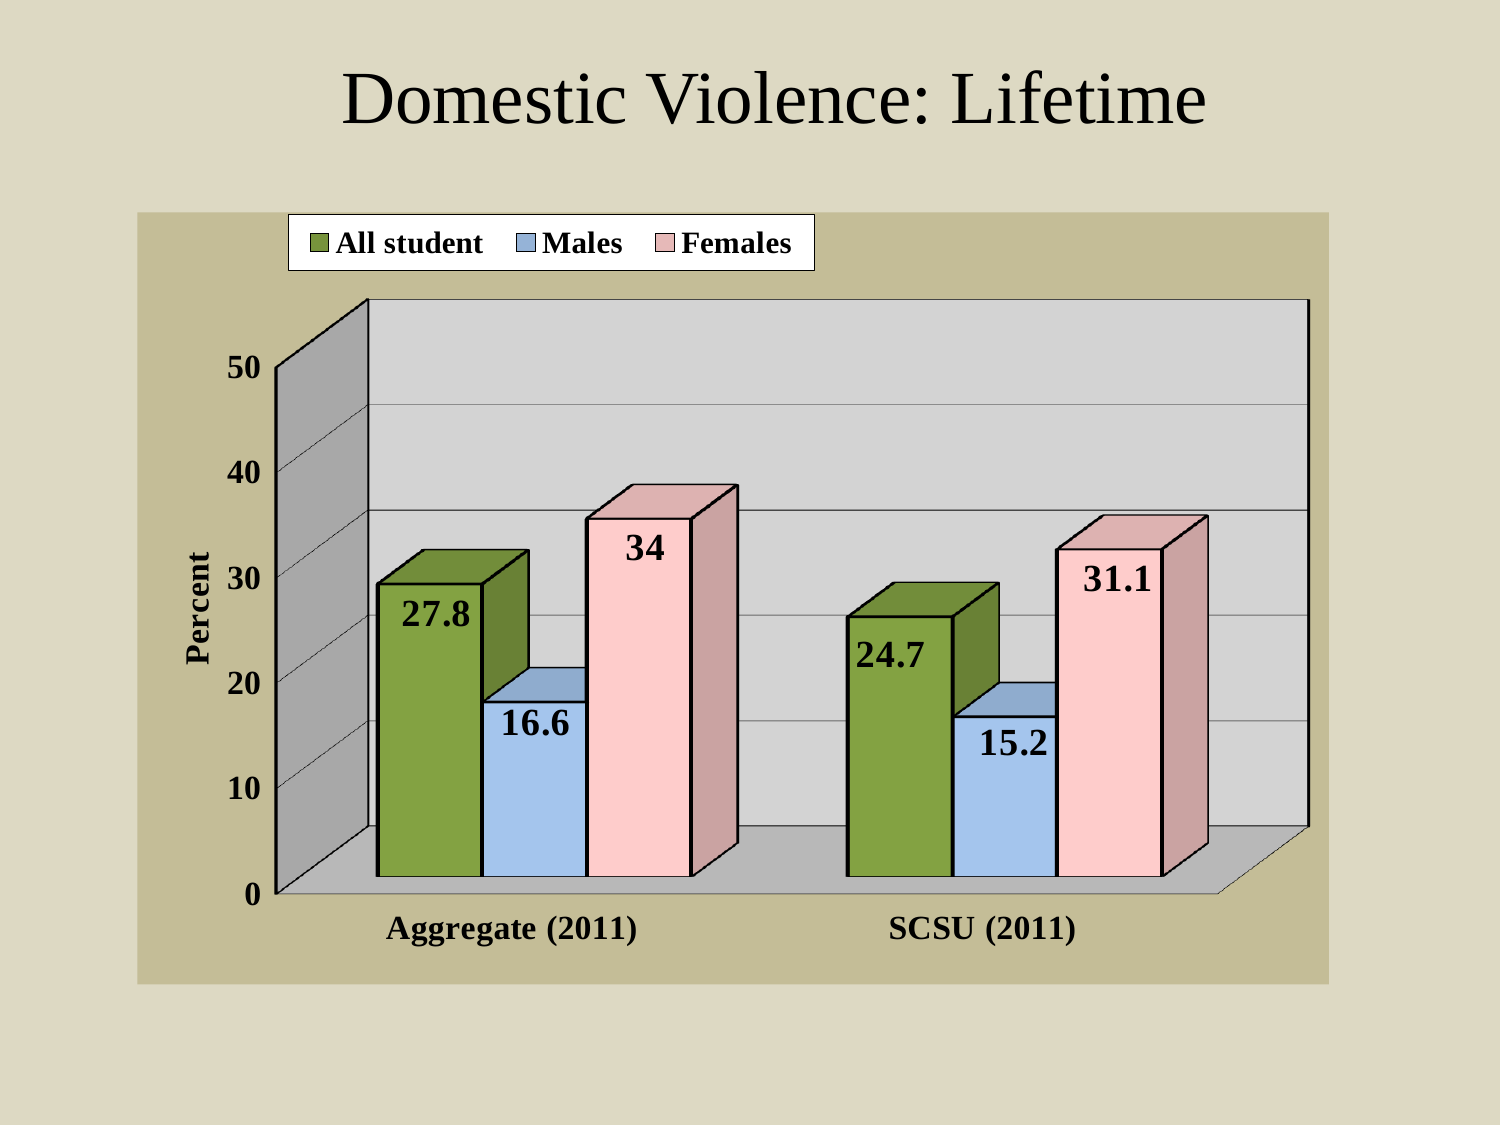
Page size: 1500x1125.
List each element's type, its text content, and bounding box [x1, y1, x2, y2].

chart [137, 212, 1330, 985]
title Domestic Violence: Lifetime [137, 24, 1413, 213]
